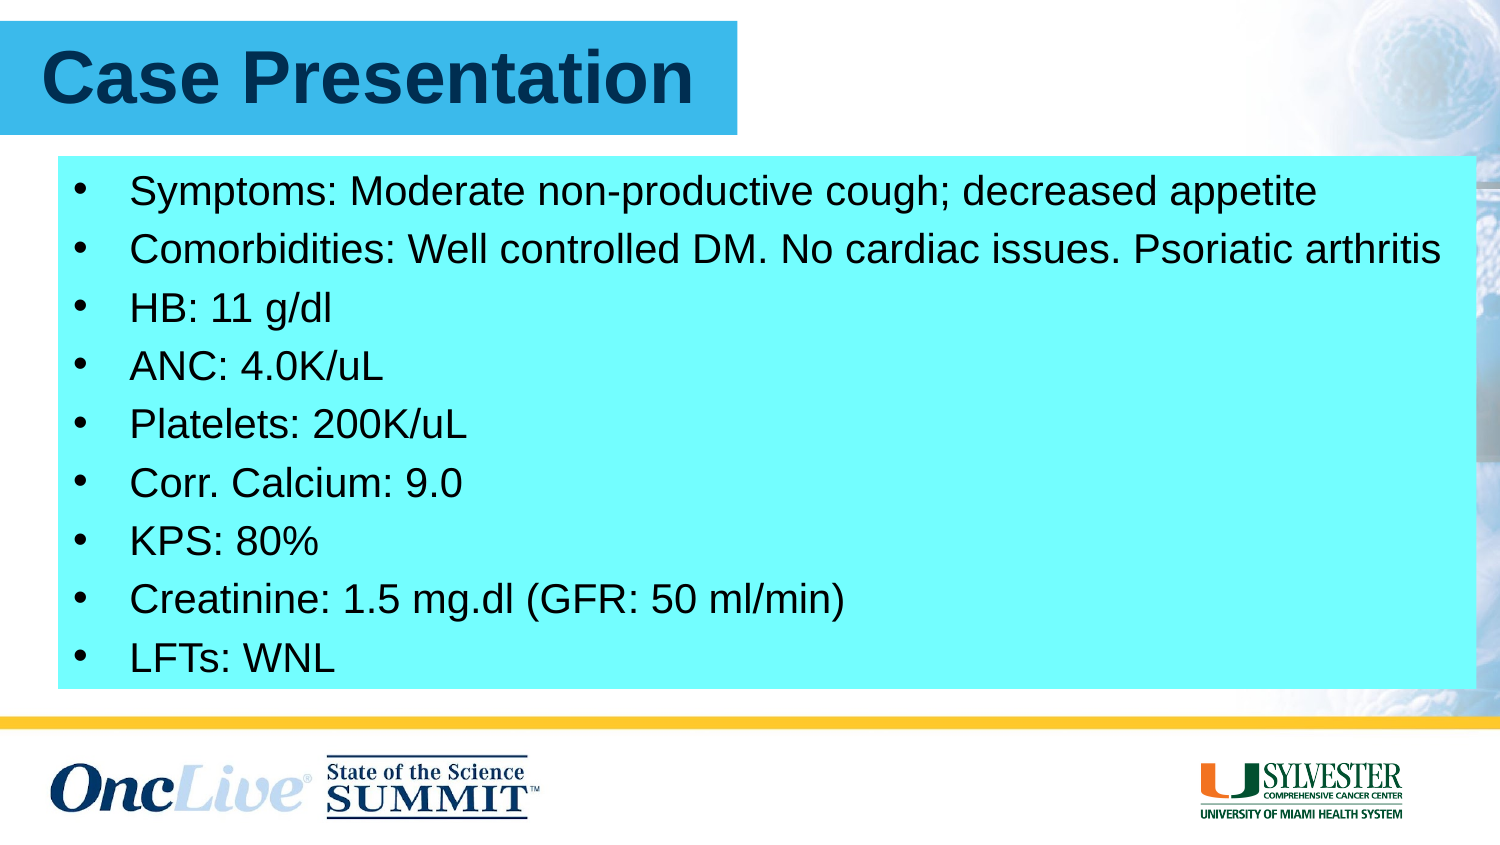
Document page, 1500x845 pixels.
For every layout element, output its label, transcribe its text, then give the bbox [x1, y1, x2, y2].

list Symptoms: Moderate non-productive cough; decreased appetite Comorbidities: Well controlled DM. No cardiac issues. Psoriatic arthritis HB: 11 g/dl ANC: 4.0K/uL Platelets: 200K/uL Corr. Calcium: 9.0 KPS: 80% Creatinine: 1.5 mg.dl (GFR: 50 ml/min) LFTs: WNL [58, 156, 1477, 689]
picture [0, 0, 1500, 845]
title Case Presentation [0, 20, 738, 135]
